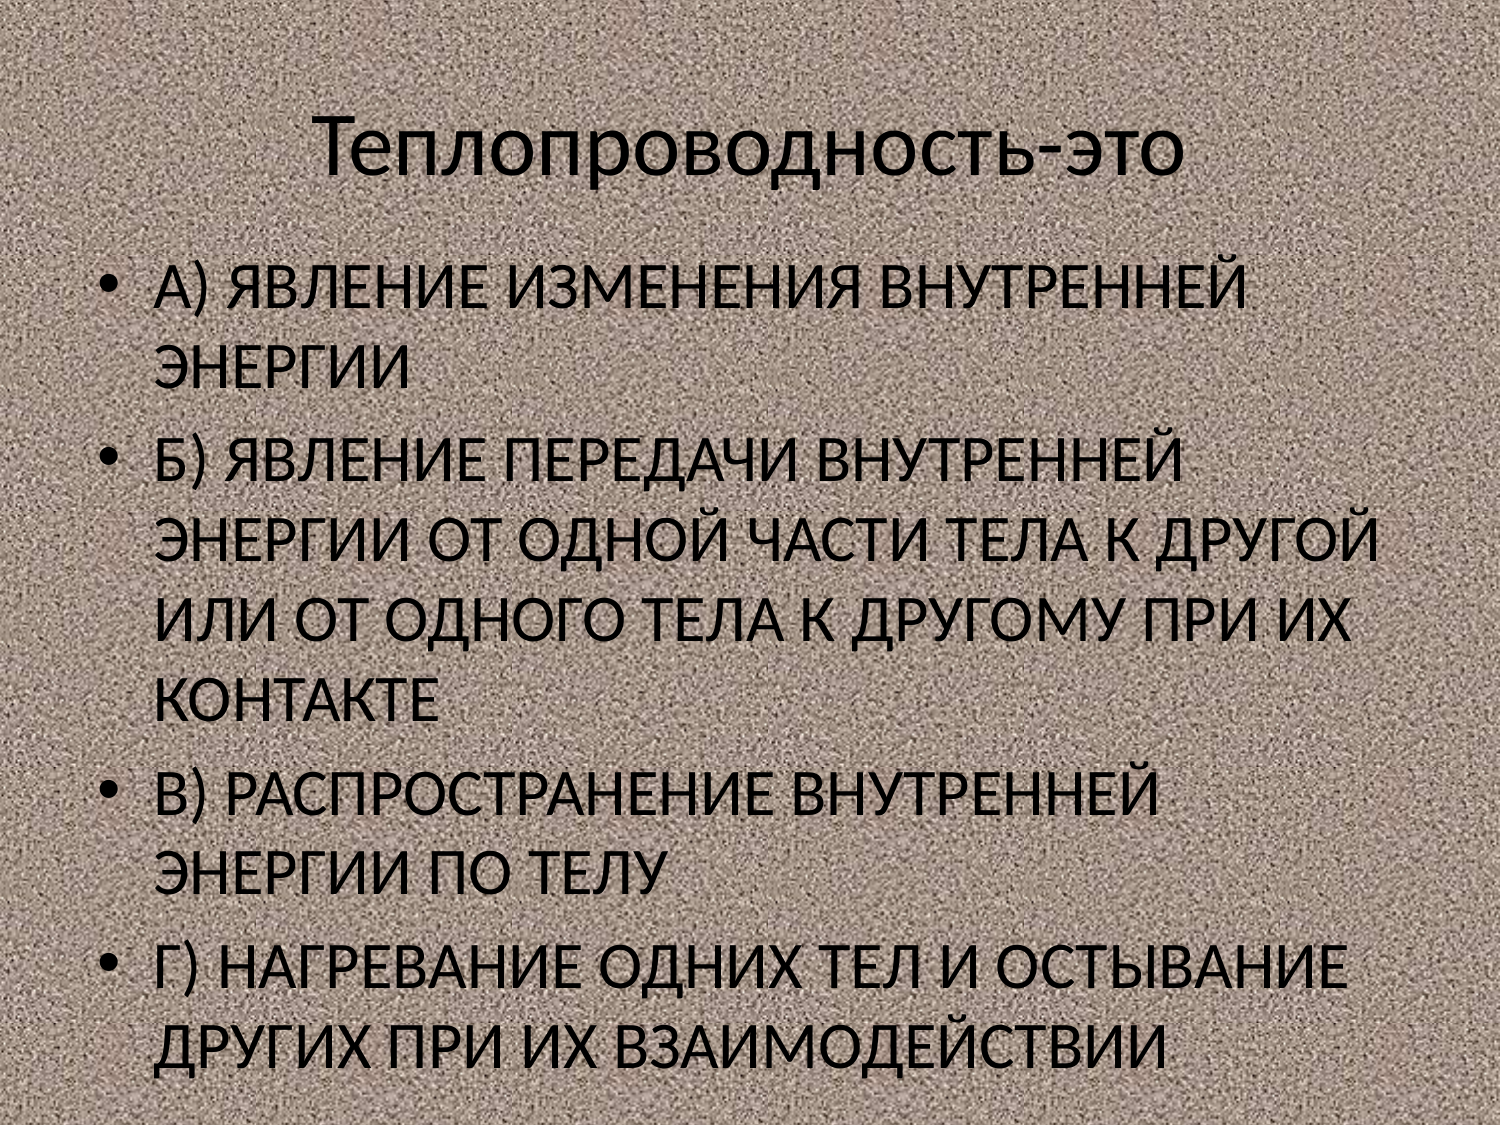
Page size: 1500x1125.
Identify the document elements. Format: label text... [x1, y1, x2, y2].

list А) ЯВЛЕНИЕ ИЗМЕНЕНИЯ ВНУТРЕННЕЙ ЭНЕРГИИ Б) ЯВЛЕНИЕ ПЕРЕДАЧИ ВНУТРЕННЕЙ ЭНЕРГИИ ОТ ОДНОЙ ЧАСТИ ТЕЛА К ДРУГОЙ ИЛИ ОТ ОДНОГО ТЕЛА К ДРУГОМУ ПРИ ИХ КОНТАКТЕ В) РАСПРОСТРАНЕНИЕ ВНУТРЕННЕЙ ЭНЕРГИИ ПО ТЕЛУ Г) НАГРЕВАНИЕ ОДНИХ ТЕЛ И ОСТЫВАНИЕ ДРУГИХ ПРИ ИХ ВЗАИМОДЕЙСТВИИ [82, 234, 1425, 1079]
title Теплопроводность-это [75, 45, 1425, 233]
picture [0, 0, 1500, 1125]
